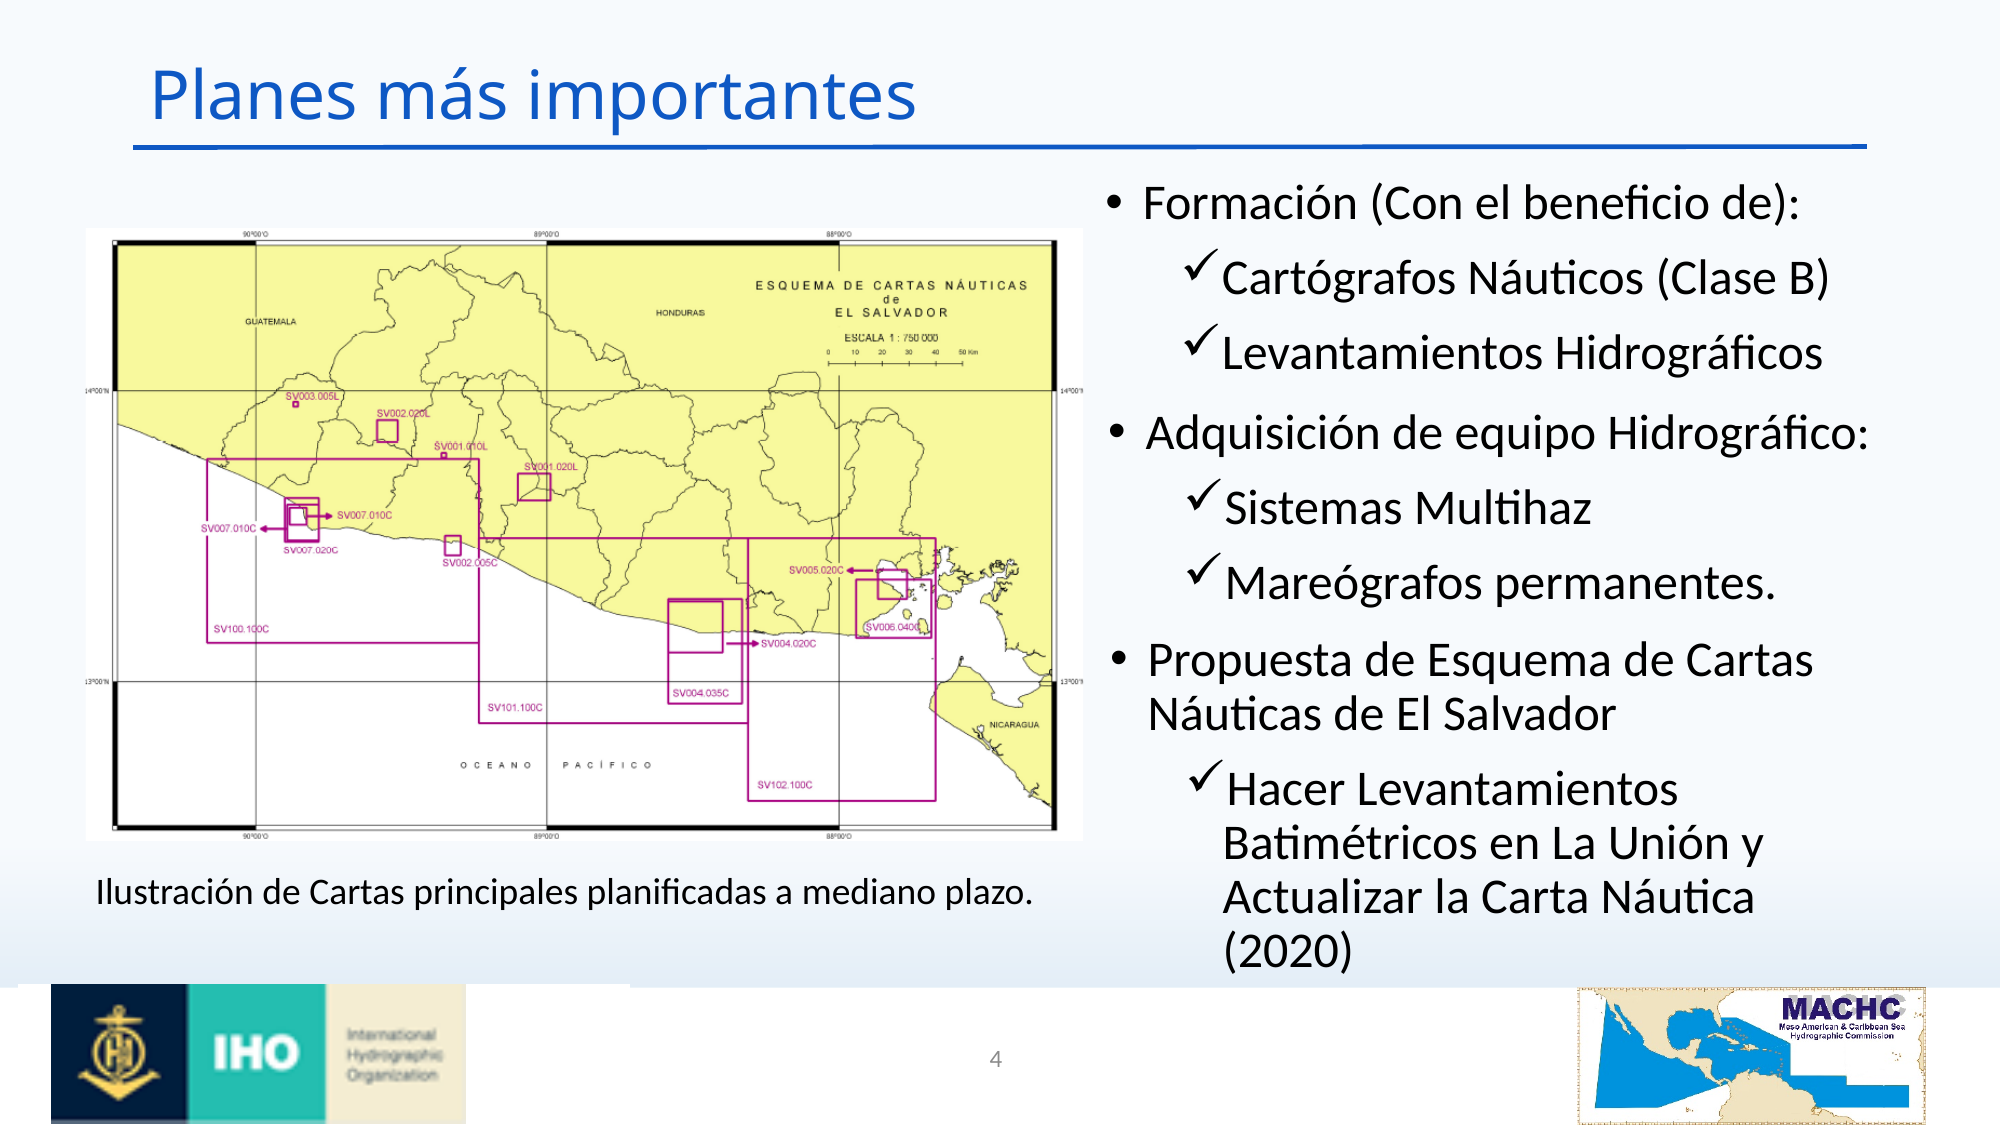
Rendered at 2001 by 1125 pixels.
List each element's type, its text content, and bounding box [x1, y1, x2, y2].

slide_number 4 [771, 1027, 1221, 1088]
picture [51, 984, 466, 1124]
picture [85, 228, 1084, 841]
text_box [18, 984, 630, 1125]
text_box Ilustración de Cartas principales planificadas a mediano plazo. [46, 865, 1079, 921]
picture [1577, 987, 1926, 1125]
title Planes más importantes [134, 53, 1872, 142]
text_box Propuesta de Esquema de Cartas Náuticas de El Salvador Hacer Levantamientos Batimétricos en La Unión y Actualizar la Carta Náutica (2020) [1095, 626, 1905, 1061]
text_box Formación (Con el beneficio de): Cartógrafos Náuticos (Clase B) Levantamientos Hidrográficos [1090, 169, 2000, 463]
list Adquisición de equipo Hidrográfico: Sistemas Multihaz Mareógrafos permanentes. [1093, 463, 1960, 713]
